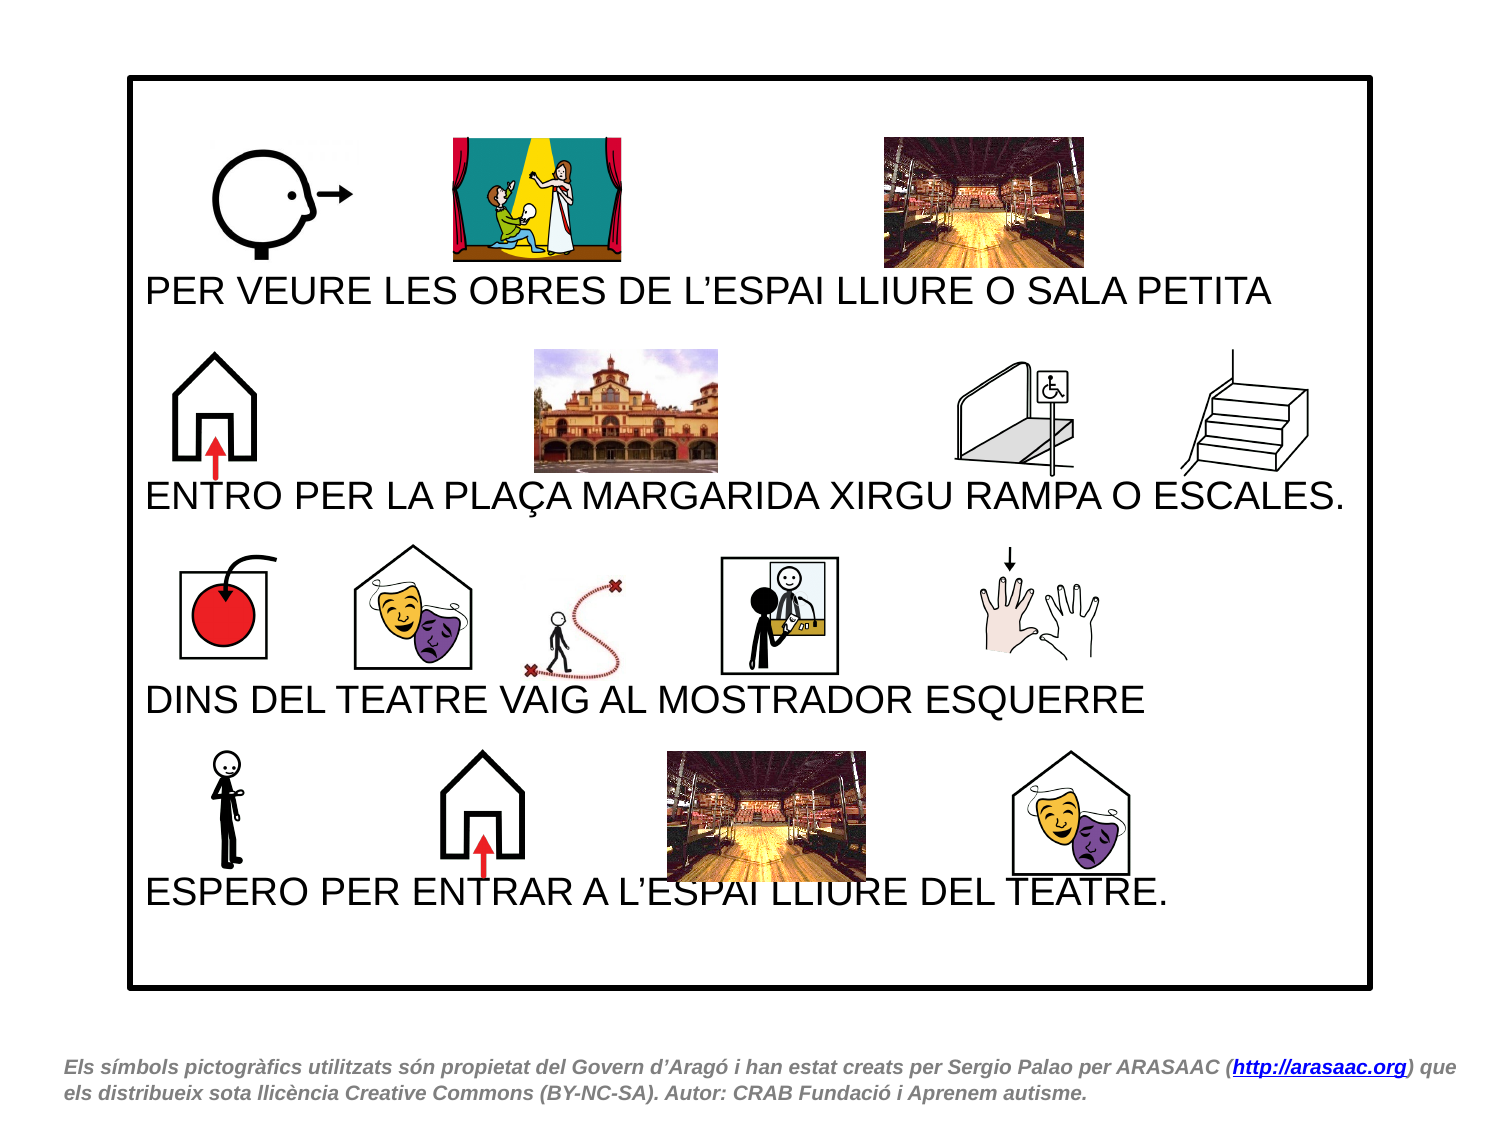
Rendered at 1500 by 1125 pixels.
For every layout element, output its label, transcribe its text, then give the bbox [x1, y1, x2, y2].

picture [1001, 744, 1140, 882]
picture [206, 136, 359, 268]
picture [147, 349, 282, 485]
picture [1176, 345, 1312, 481]
picture [344, 538, 482, 677]
picture [666, 751, 867, 882]
picture [950, 352, 1078, 481]
picture [974, 538, 1105, 669]
picture [166, 747, 290, 870]
picture [714, 550, 845, 681]
picture [414, 747, 550, 882]
text_box PER VEURE LES OBRES DE L’ESPAI LLIURE O SALA PETITA ENTRO PER LA PLAÇA MARGARIDA XIRGU RAMPA O ESCALES. DINS DEL TEATRE VAIG AL MOSTRADOR ESQUERRE ESPERO PER ENTRAR A L’ESPAI LLIURE DEL TEATRE. [128, 76, 1372, 990]
picture [534, 349, 718, 474]
picture [166, 546, 290, 669]
picture [884, 137, 1084, 268]
picture [520, 574, 627, 681]
text_box Els símbols pictogràfics utilitzats són propietat del Govern d’Aragó i han estat creats per Sergio Palao per ARASAAC (http://arasaac.org) que els distribueix sota llicència Creative Commons (BY-NC-SA). Autor: CRAB Fundació i Aprenem autisme. [56, 1046, 1466, 1112]
picture [449, 134, 624, 262]
